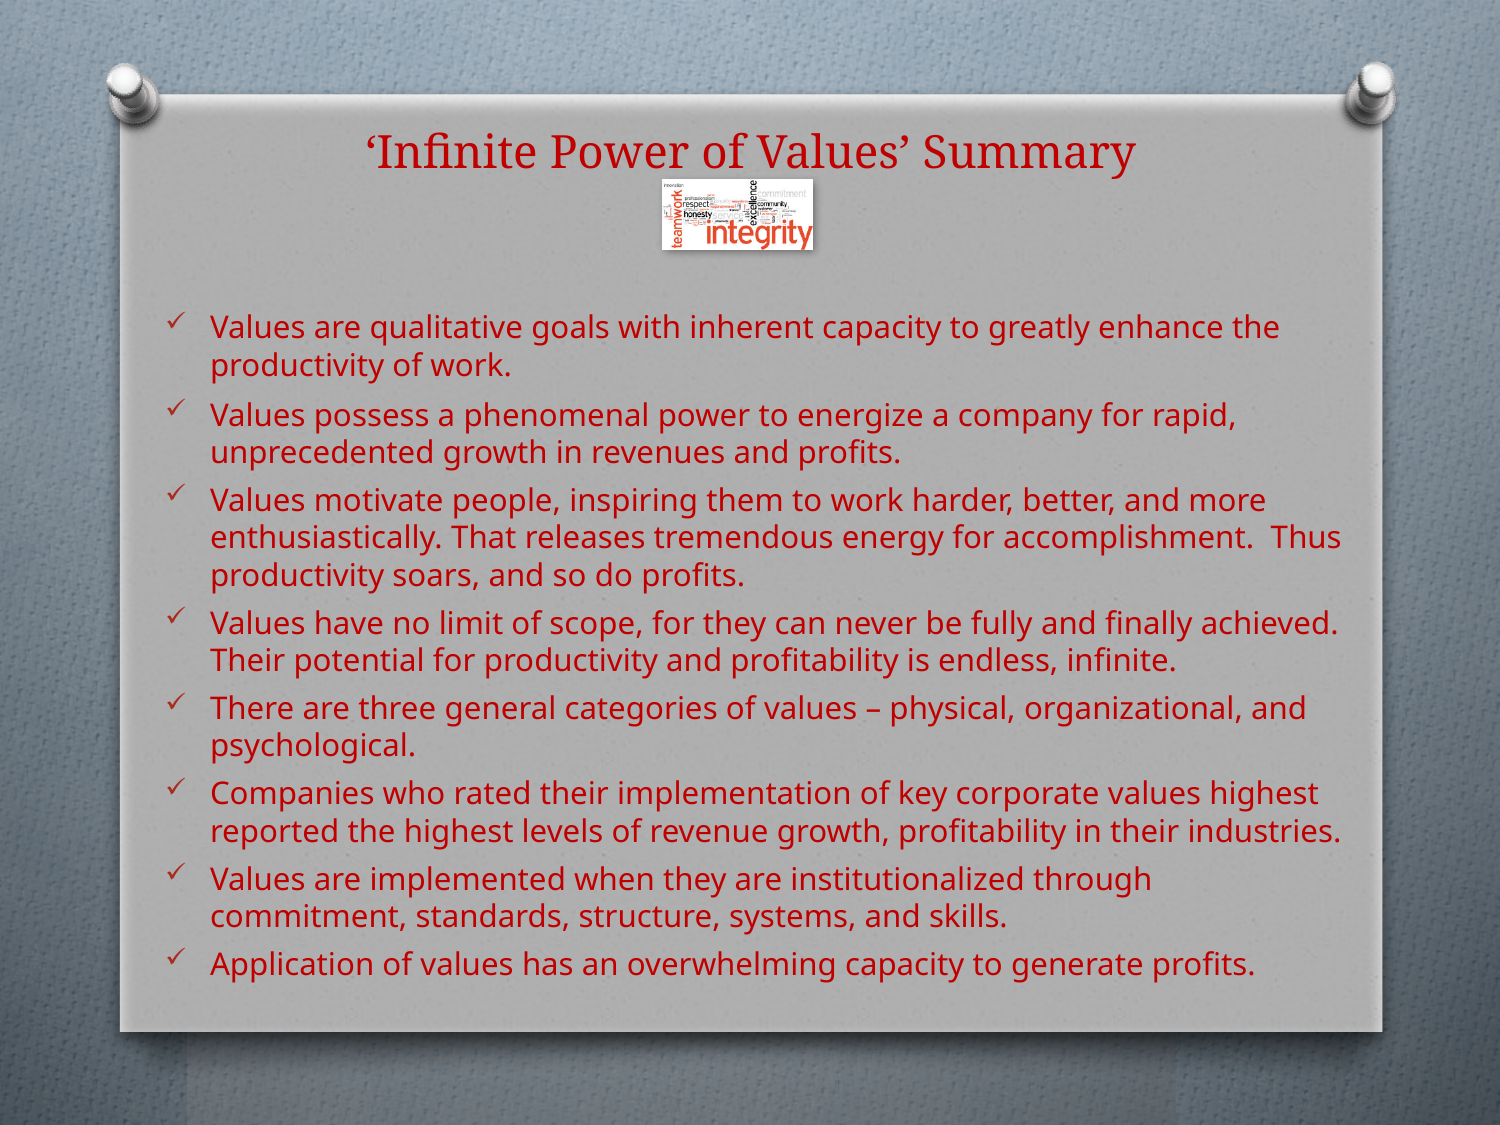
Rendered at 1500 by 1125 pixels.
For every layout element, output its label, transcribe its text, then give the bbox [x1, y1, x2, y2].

picture [75, 29, 198, 153]
picture [1317, 35, 1439, 156]
picture [662, 179, 813, 251]
title ‘Infinite Power of Values’ Summary [179, 99, 1323, 200]
list Values are qualitative goals with inherent capacity to greatly enhance the productivity of work. Values possess a phenomenal power to energize a company for rapid, unprecedented growth in revenues and profits. Values motivate people, inspiring them to work harder, better, and more enthusiastically. That releases tremendous energy for accomplishment. Thus productivity soars, and so do profits. Values have no limit of scope, for they can never be fully and finally achieved. Their potential for productivity and profitability is endless, infinite. There are three general categories of values – physical, organizational, and psychological. Companies who rated their implementation of key corporate values highest reported the highest levels of revenue growth, profitability in their industries. Values are implemented when they are institutionalized through commitment, standards, structure, systems, and skills. Application of values has an overwhelming capacity to generate profits. [150, 299, 1363, 988]
